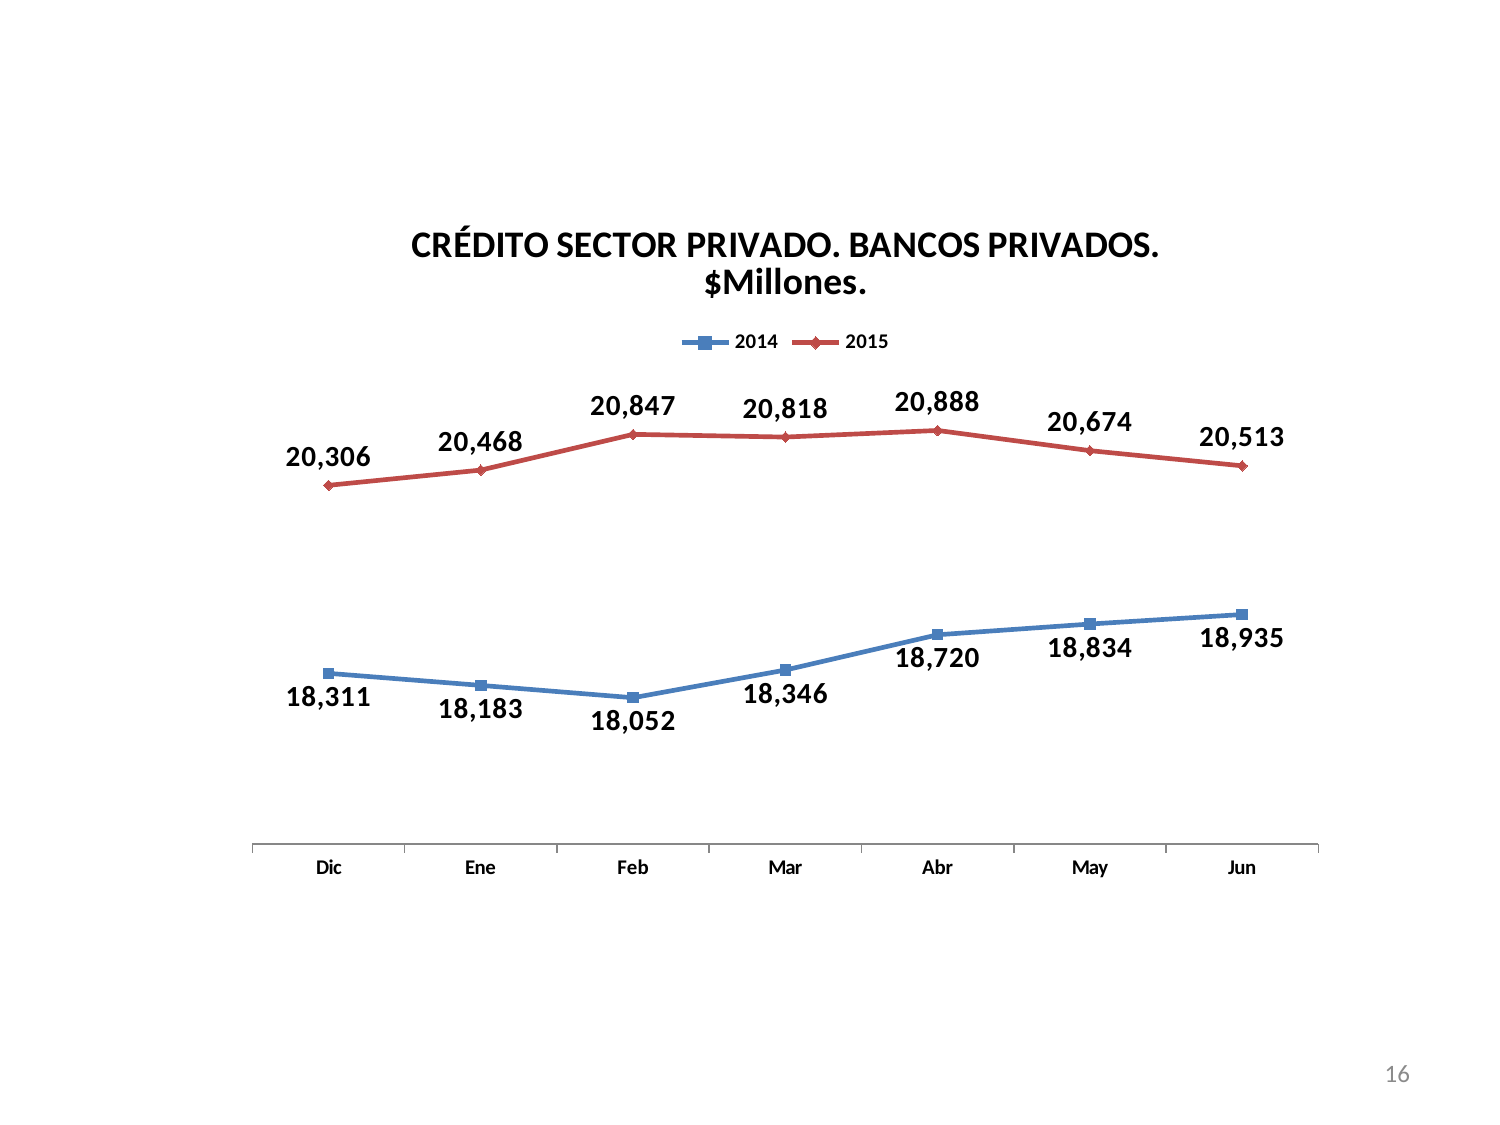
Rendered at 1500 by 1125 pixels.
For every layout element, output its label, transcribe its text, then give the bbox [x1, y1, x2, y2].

chart [229, 196, 1341, 894]
slide_number 16 [1074, 1042, 1425, 1103]
